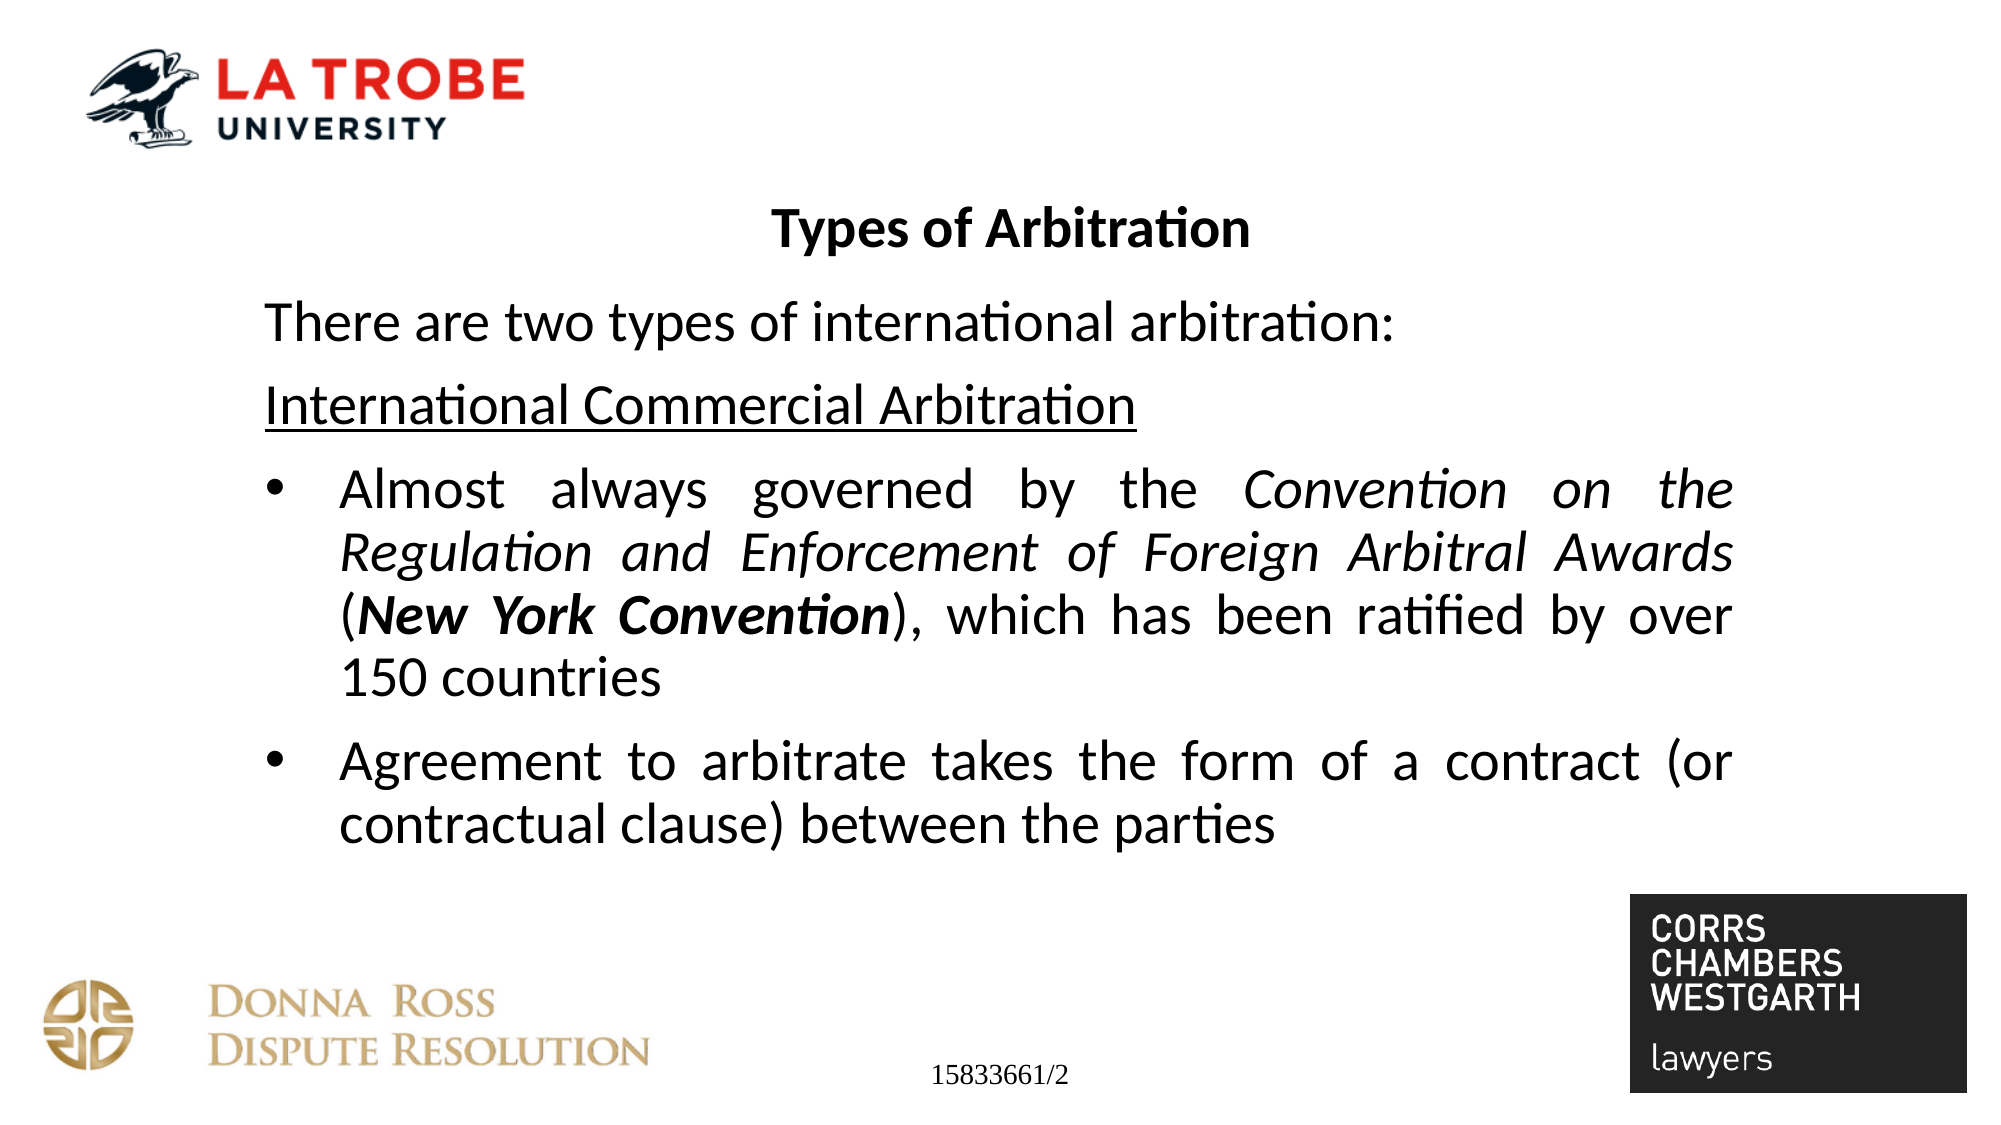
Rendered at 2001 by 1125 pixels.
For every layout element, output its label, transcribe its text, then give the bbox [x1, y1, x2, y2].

picture [1630, 894, 1967, 1093]
picture [33, 955, 659, 1093]
footer 15833661/2 [662, 1042, 1338, 1103]
subtitle There are two types of international arbitration: International Commercial Arbitration Almost always governed by the Convention on the Regulation and Enforcement of Foreign Arbitral Awards (New York Convention), which has been ratified by over 150 countries Agreement to arbitrate takes the form of a contract (or contractual clause) between the parties [249, 283, 1750, 895]
title Types of Arbitration [23, 173, 2000, 268]
text_box [954, 532, 993, 592]
picture [23, 2, 598, 195]
